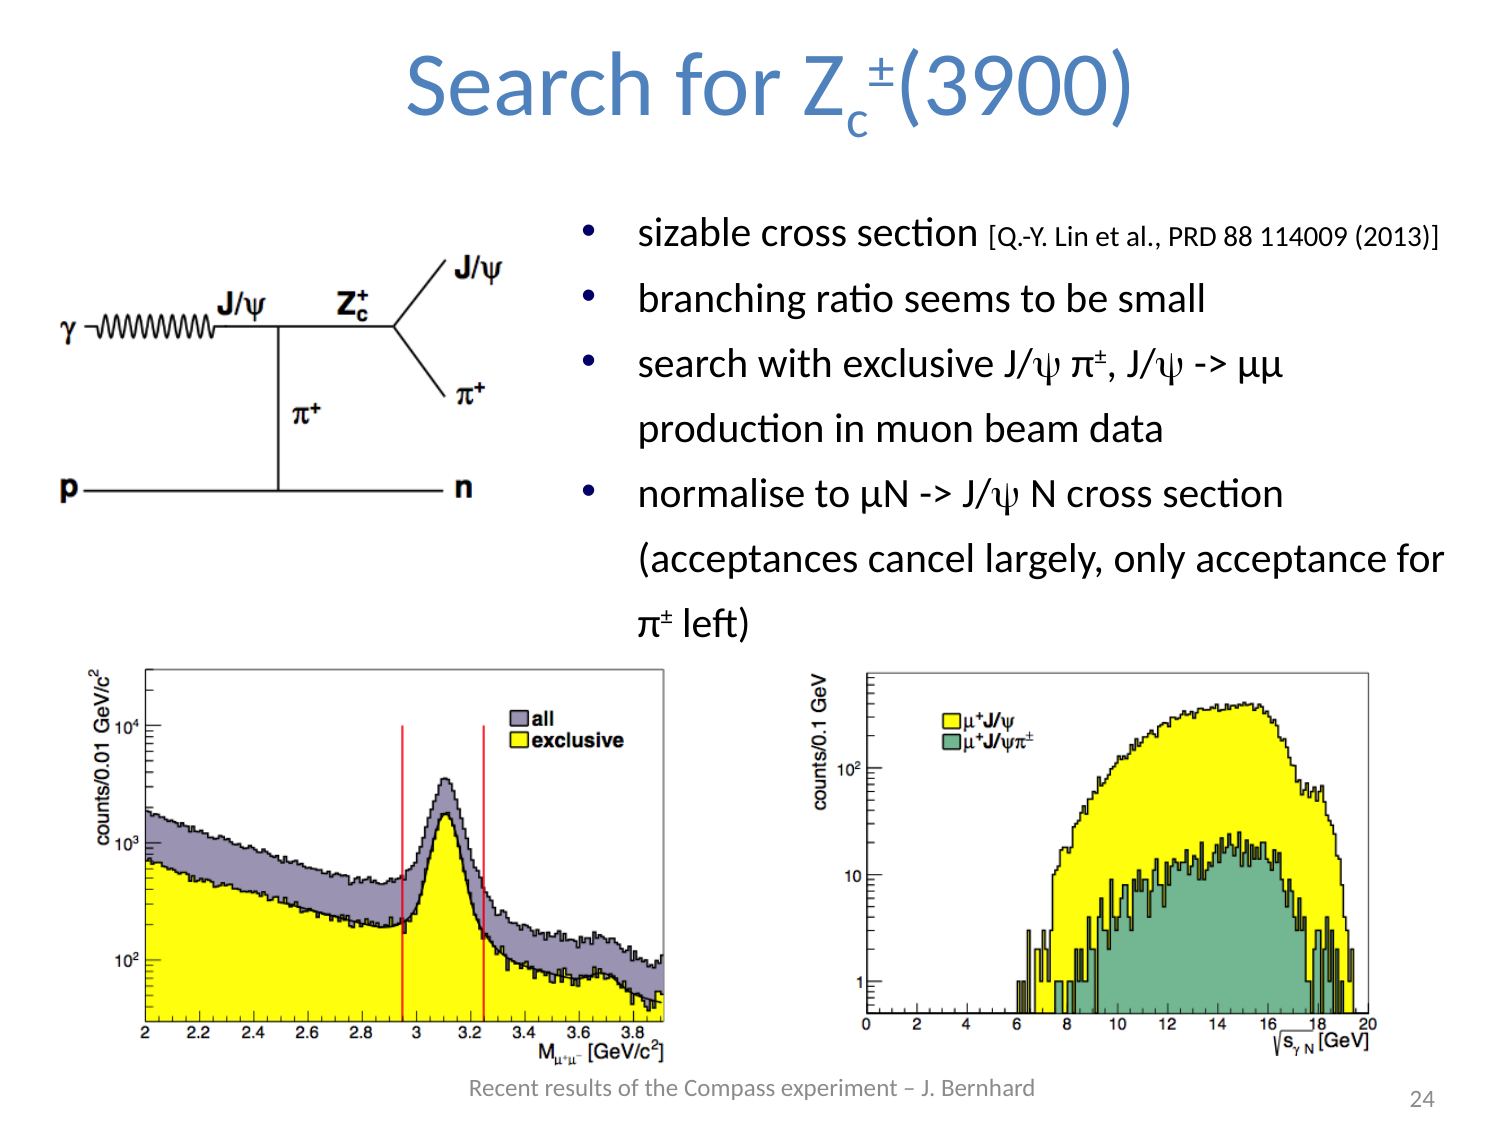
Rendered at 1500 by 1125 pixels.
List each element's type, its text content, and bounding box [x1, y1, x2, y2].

footer Recent results of the Compass experiment – J. Bernhard [247, 1056, 1259, 1117]
text_box 24 [1100, 1076, 1450, 1125]
picture [31, 246, 603, 542]
text_box sizable cross section [Q.-Y. Lin et al., PRD 88 114009 (2013)] branching ratio seems to be small search with exclusive J/ψ π±, J/ψ -> µµ production in muon beam data normalise to µN -> J/ψ N cross section (acceptances cancel largely, only acceptance for π± left) [566, 182, 1486, 653]
picture [46, 640, 703, 1079]
picture [795, 641, 1472, 1068]
text_box Search for Zc±(3900) [96, 0, 1447, 180]
